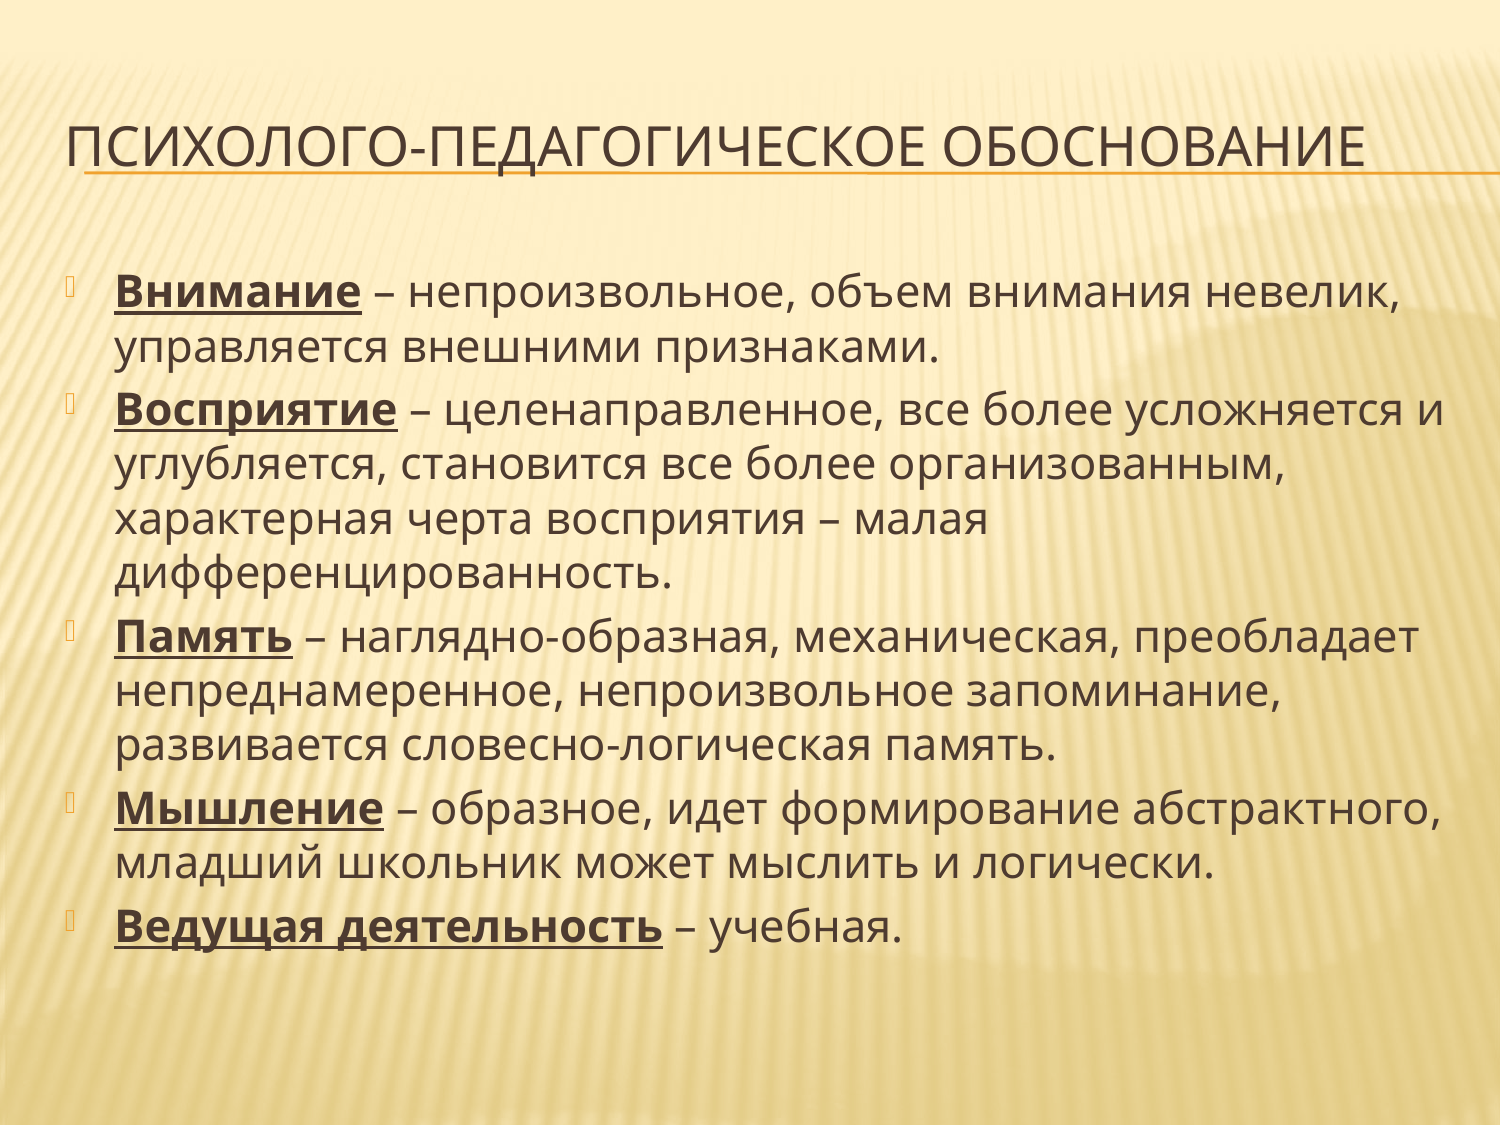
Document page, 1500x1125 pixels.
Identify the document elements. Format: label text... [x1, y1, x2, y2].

list Внимание – непроизвольное, объем внимания невелик, управляется внешними признаками. Восприятие – целенаправленное, все более усложняется и углубляется, становится все более организованным, характерная черта восприятия – малая дифференцированность. Память – наглядно-образная, механическая, преобладает непреднамеренное, непроизвольное запоминание, развивается словесно-логическая память. Мышление – образное, идет формирование абстрактного, младший школьник может мыслить и логически. Ведущая деятельность – учебная. [50, 254, 1475, 998]
title Психолого-педагогическое обоснование [50, 75, 1475, 213]
